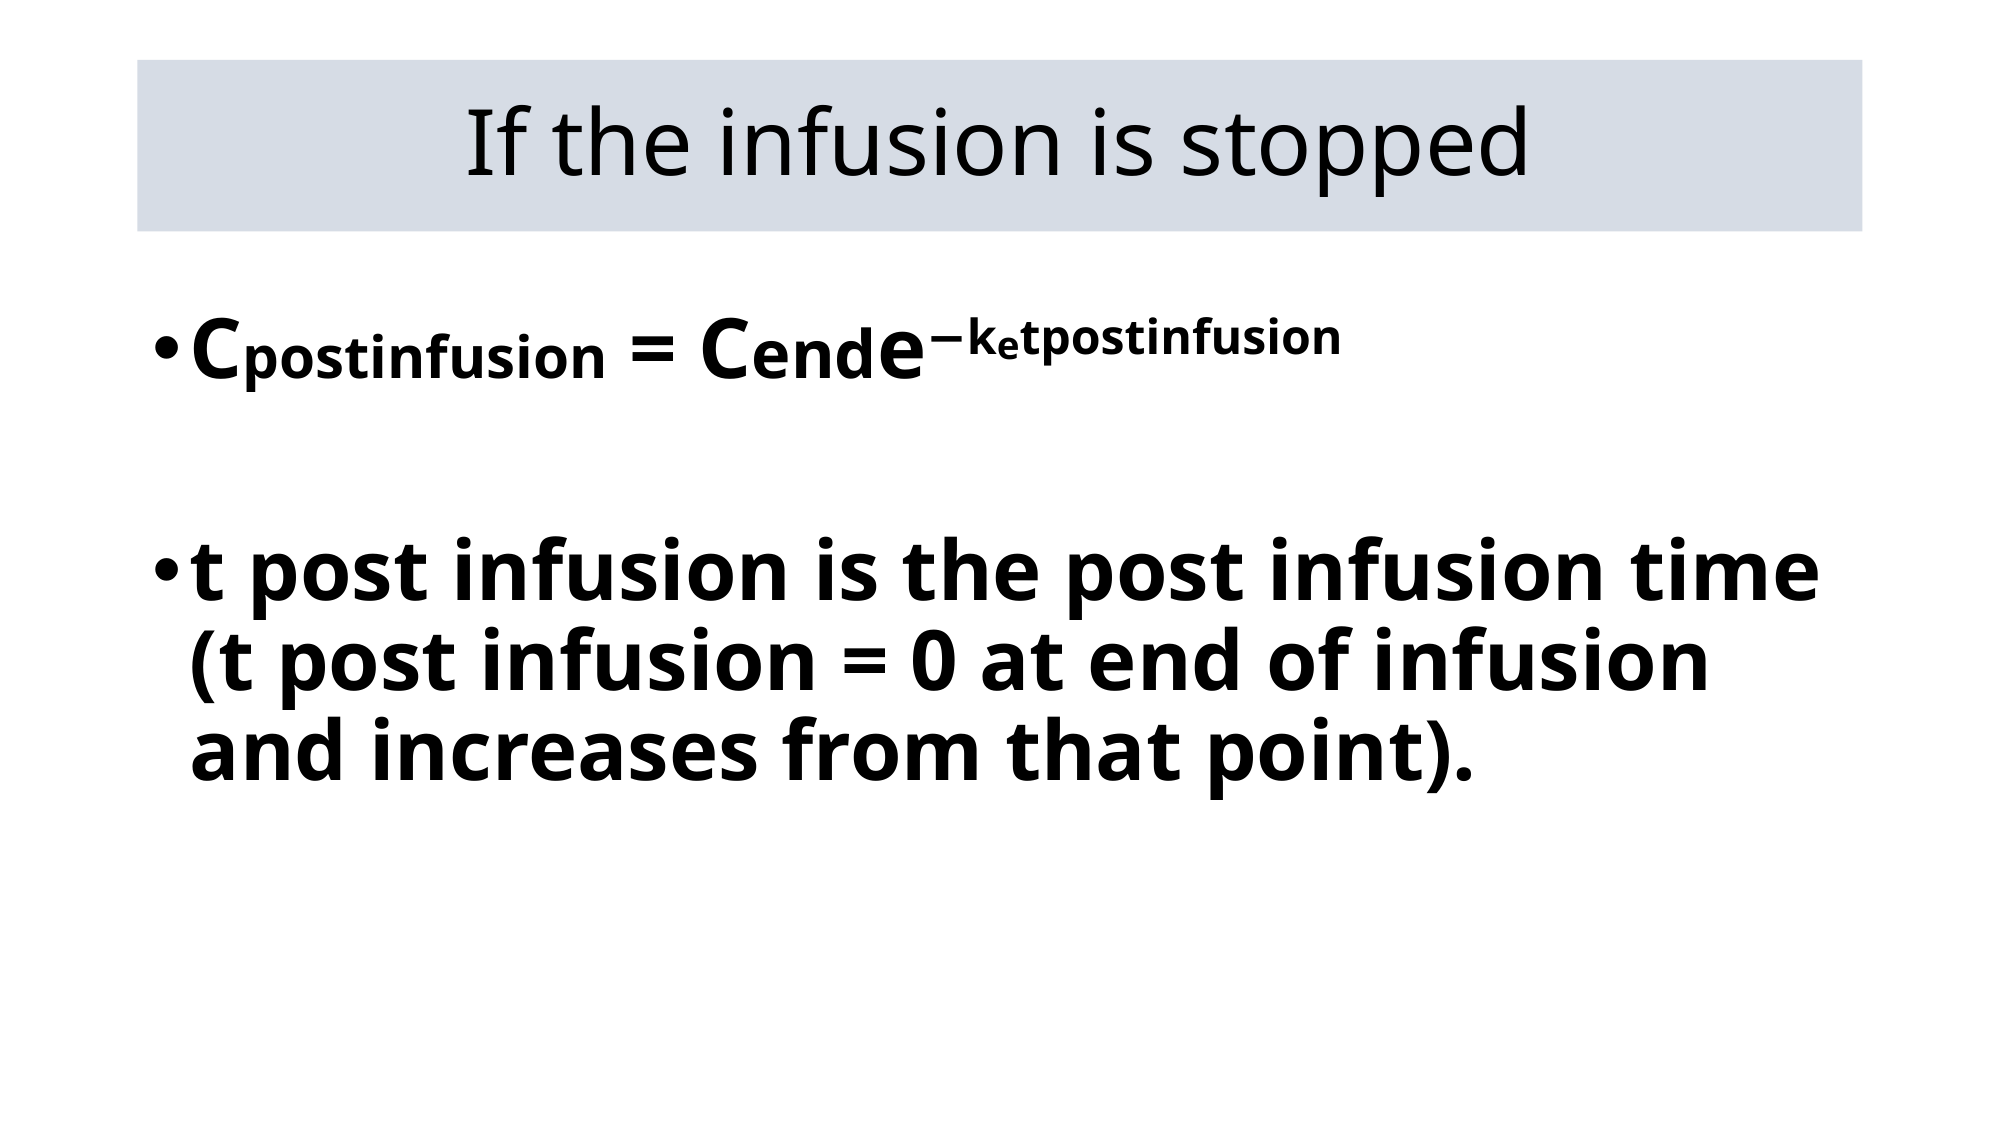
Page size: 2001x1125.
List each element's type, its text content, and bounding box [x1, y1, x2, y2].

list Cpostinfusion = Cende−ketpostinfusion t post infusion is the post infusion time (t post infusion = 0 at end of infusion and increases from that point). [137, 299, 1863, 1014]
title If the infusion is stopped [137, 59, 1863, 232]
